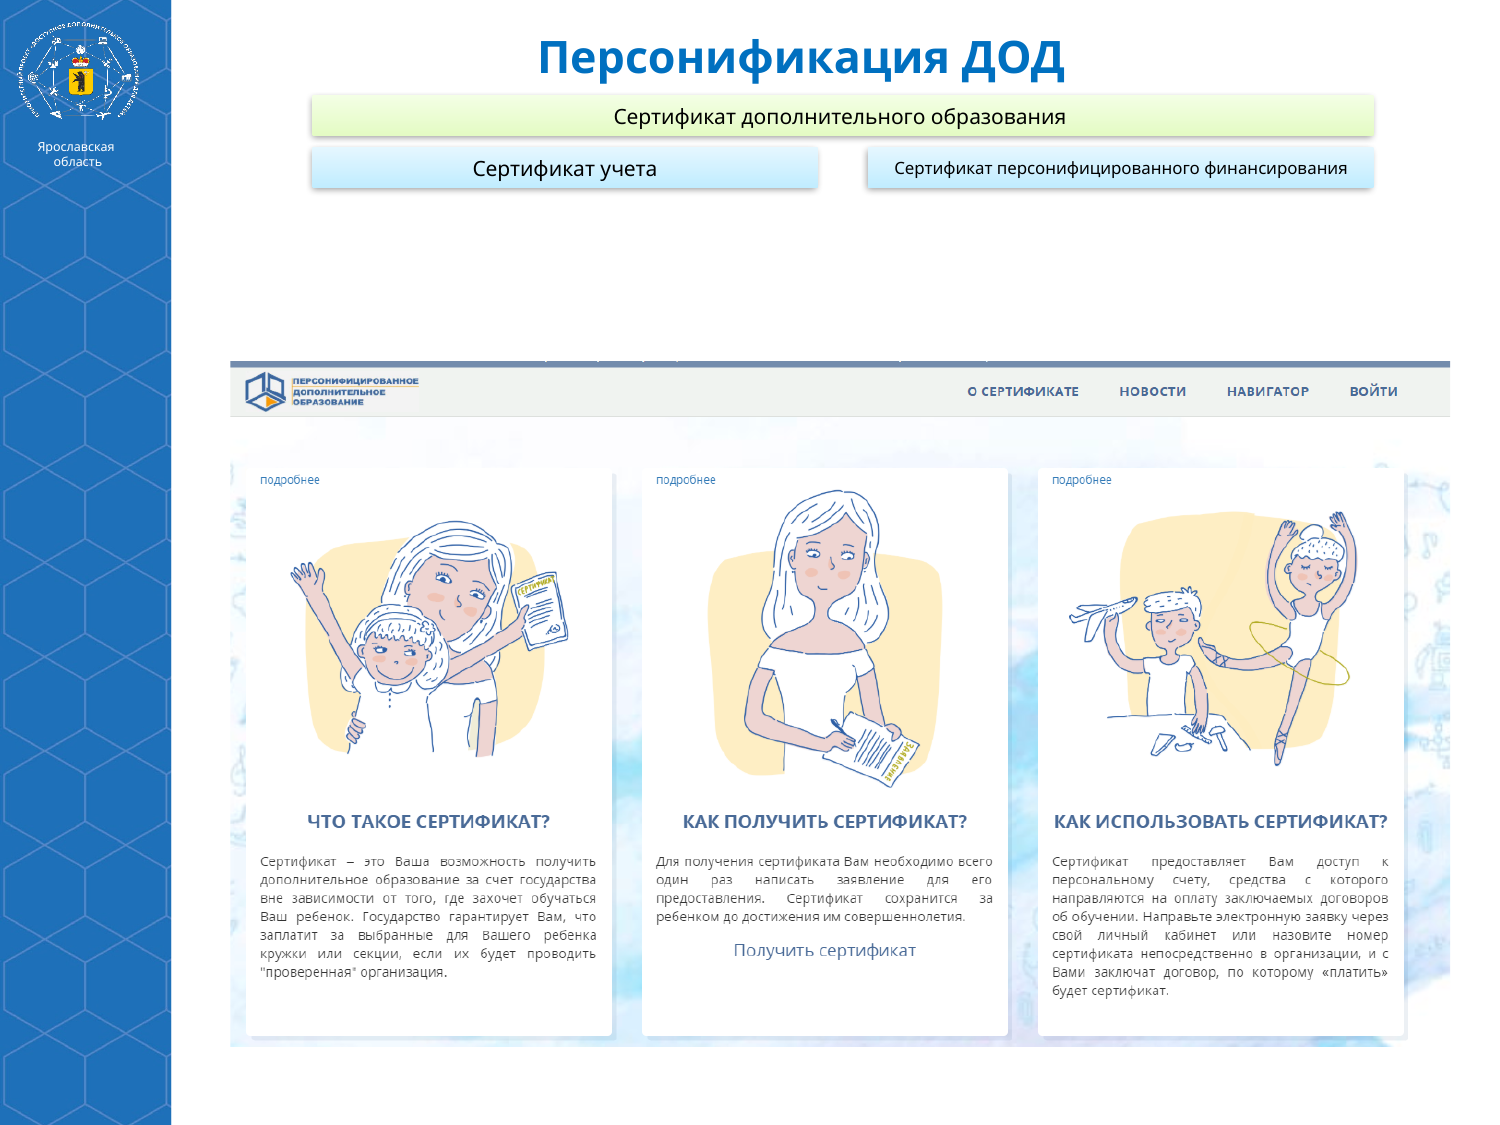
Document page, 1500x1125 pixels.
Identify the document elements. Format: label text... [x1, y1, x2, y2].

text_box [179, 95, 1500, 345]
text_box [0, 22, 158, 189]
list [229, 361, 1451, 1048]
title Персонификация ДОД [331, 20, 1271, 91]
picture [0, 0, 172, 1125]
